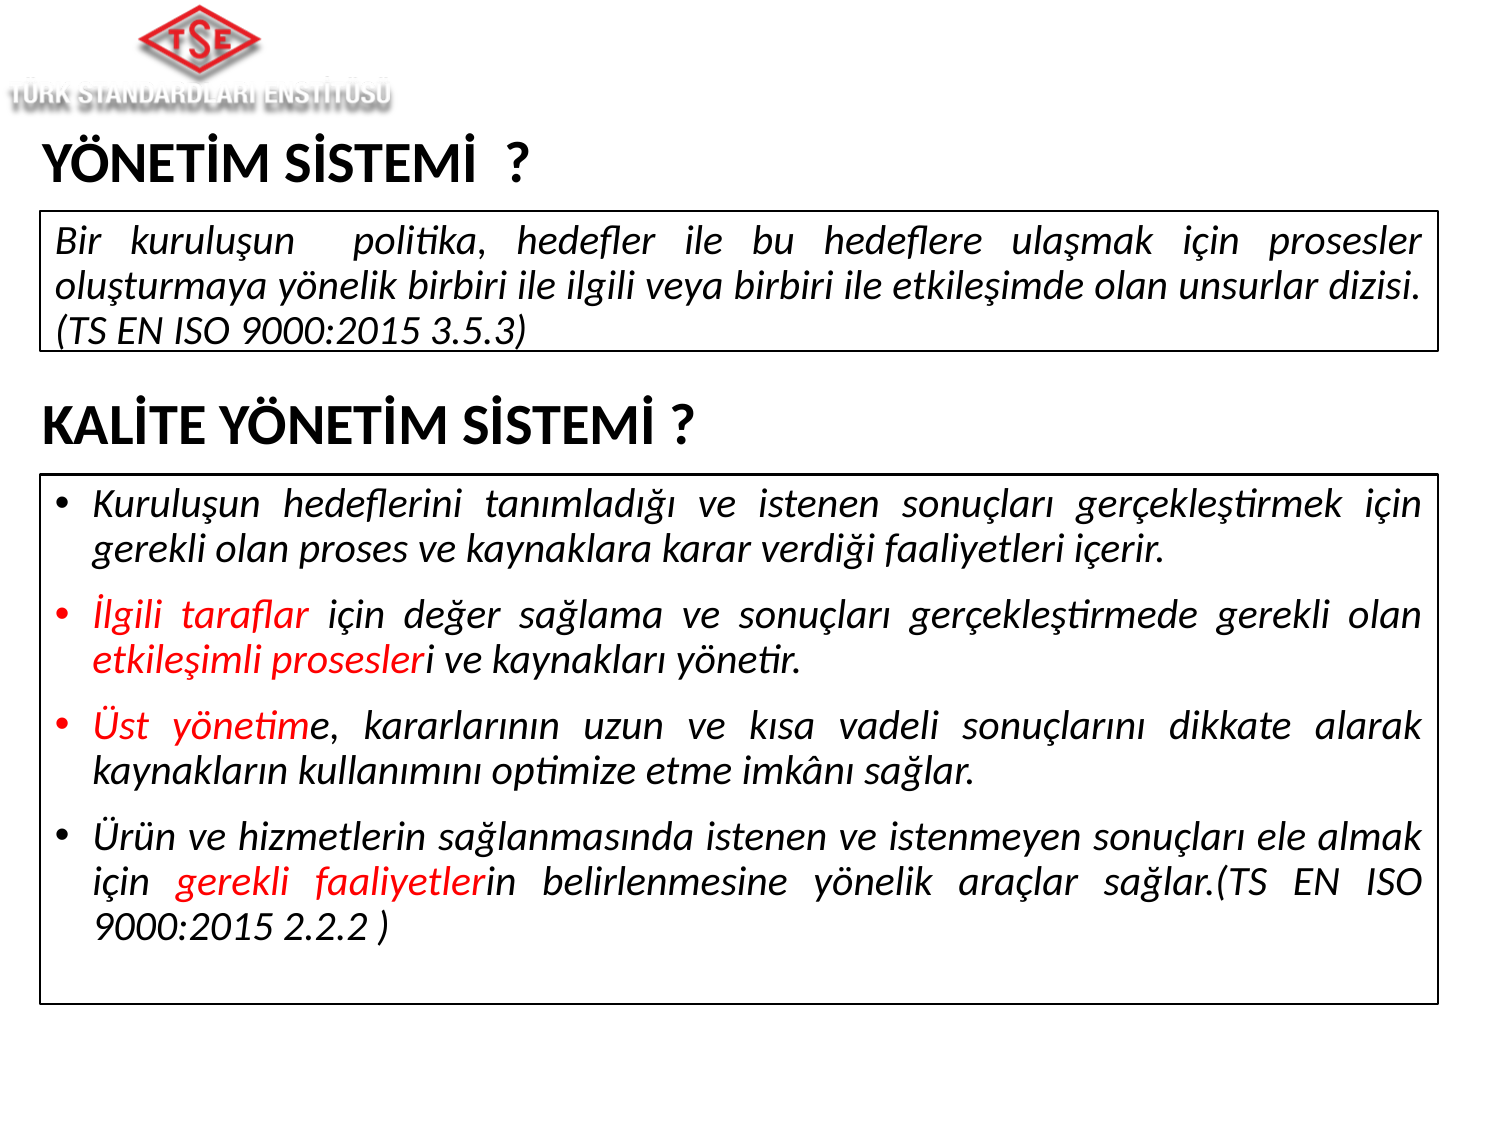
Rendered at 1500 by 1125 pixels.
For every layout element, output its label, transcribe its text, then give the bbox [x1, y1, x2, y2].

list Bir kuruluşun politika, hedefler ile bu hedeflere ulaşmak için prosesler oluşturmaya yönelik birbiri ile ilgili veya birbiri ile etkileşimde olan unsurlar dizisi. (TS EN ISO 9000:2015 3.5.3) [39, 211, 1439, 352]
picture [0, 0, 400, 126]
text_box KALİTE YÖNETİM SİSTEMİ ? [27, 377, 1397, 475]
text_box Kuruluşun hedeflerini tanımladığı ve istenen sonuçları gerçekleştirmek için gerekli olan proses ve kaynaklara karar verdiği faaliyetleri içerir. İlgili taraflar için değer sağlama ve sonuçları gerçekleştirmede gerekli olan etkileşimli prosesleri ve kaynakları yönetir. Üst yönetime, kararlarının uzun ve kısa vadeli sonuçlarını dikkate alarak kaynakların kullanımını optimize etme imkânı sağlar. Ürün ve hizmetlerin sağlanmasında istenen ve istenmeyen sonuçları ele almak için gerekli faaliyetlerin belirlenmesine yönelik araçlar sağlar.(TS EN ISO 9000:2015 2.2.2 ) [39, 474, 1439, 1005]
title YÖNETİM SİSTEMİ ? [27, 115, 1397, 213]
